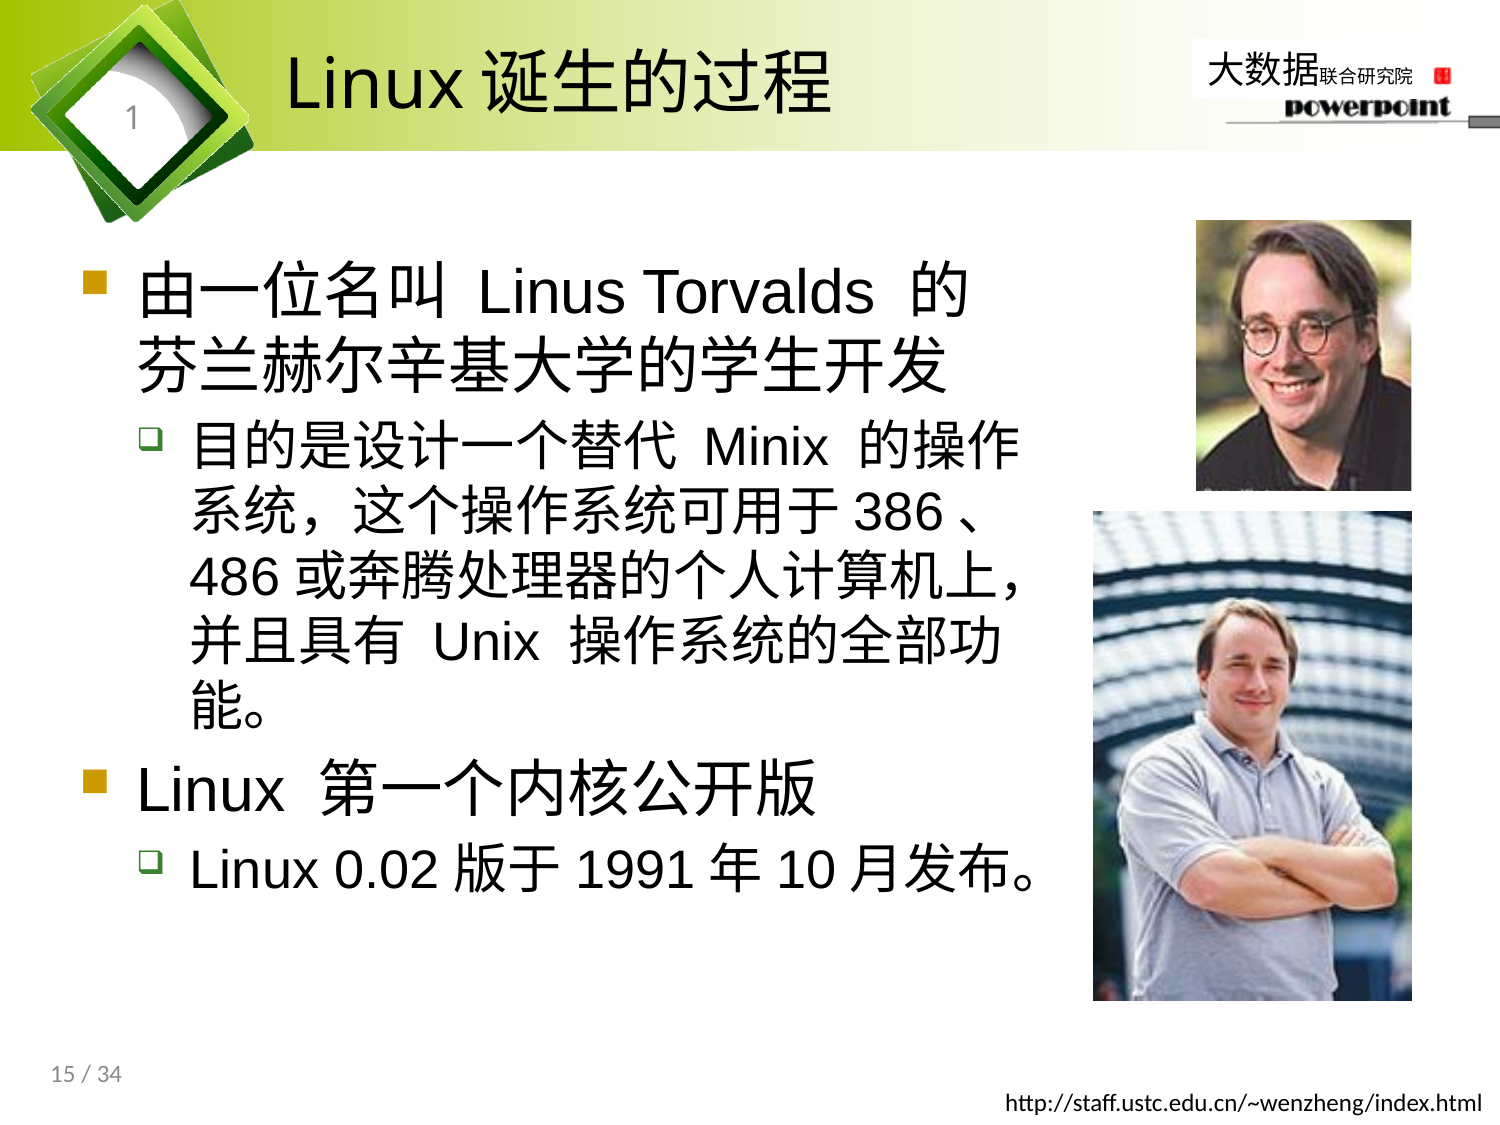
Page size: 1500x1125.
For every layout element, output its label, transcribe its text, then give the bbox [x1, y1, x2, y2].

picture [1195, 219, 1412, 491]
picture [1222, 58, 1500, 142]
slide_number 15 / 34 [29, 1042, 138, 1103]
picture [1093, 511, 1412, 1001]
picture [31, 0, 254, 223]
subtitle 1 [59, 89, 207, 145]
title Linux诞生的过程 [269, 30, 1046, 131]
text_box 由一位名叫 Linus Torvalds 的芬兰赫尔辛基大学的学生开发 目的是设计一个替代 Minix 的操作系统，这个操作系统可用于386、486或奔腾处理器的个人计算机上，并且具有 Unix 操作系统的全部功能。 Linux 第一个内核公开版 Linux 0.02版于1991年10月发布。 [64, 243, 1046, 1005]
